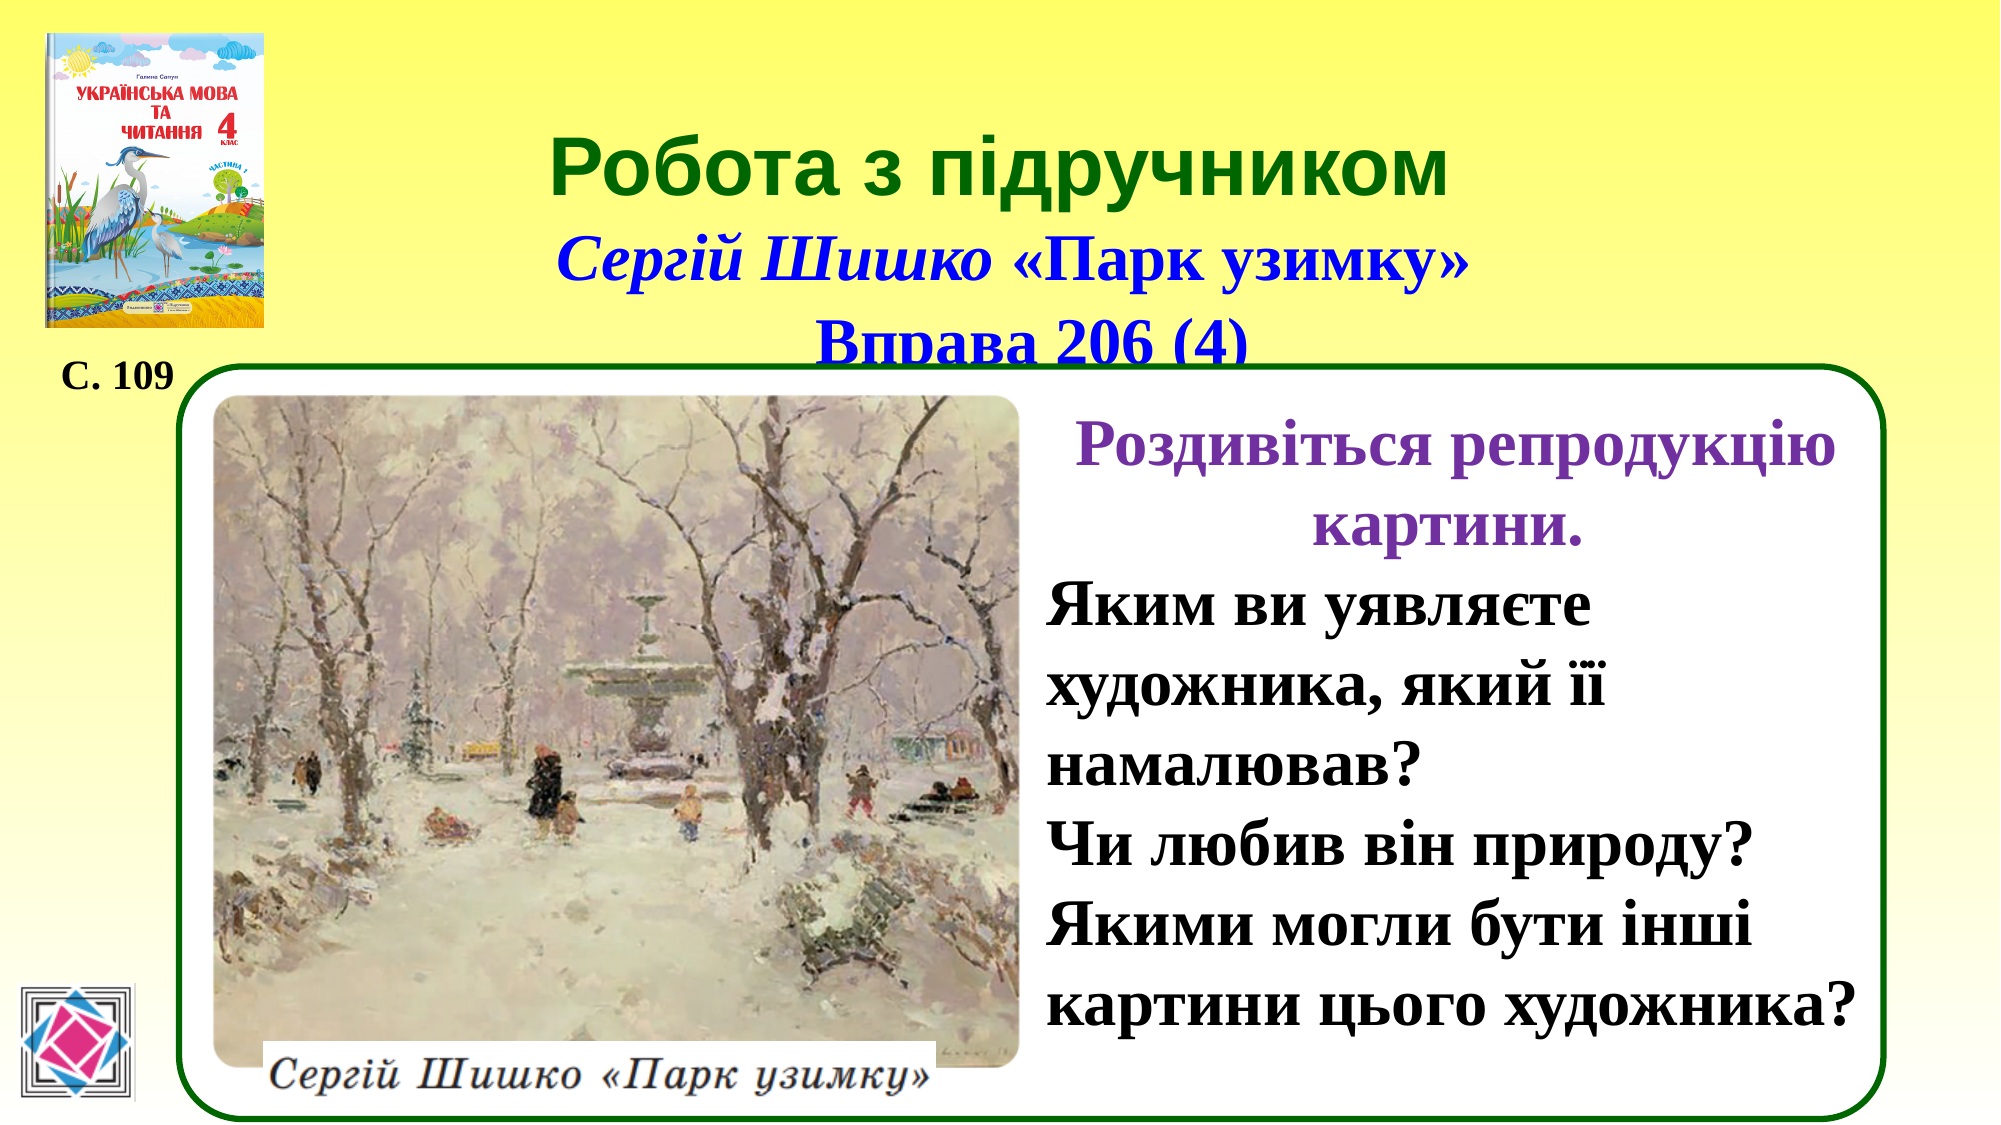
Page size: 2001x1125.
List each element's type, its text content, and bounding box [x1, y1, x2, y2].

text_box [230, 1054, 1884, 1120]
title Робота з підручником [269, 59, 1863, 278]
text_box С. 109 [45, 340, 278, 406]
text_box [202, 389, 1032, 1110]
text_box Вправа 206 (4) [800, 290, 1709, 366]
text_box [179, 366, 1871, 1101]
picture [16, 983, 138, 1102]
text_box Сергій Шишко «Парк узимку» [277, 206, 1752, 303]
text_box Роздивіться репродукцію картини. Яким ви уявляєте художника, який її намалював? Чи любив він природу? Якими могли бути інші картини цього художника? [1034, 391, 1884, 1054]
picture [45, 33, 264, 328]
